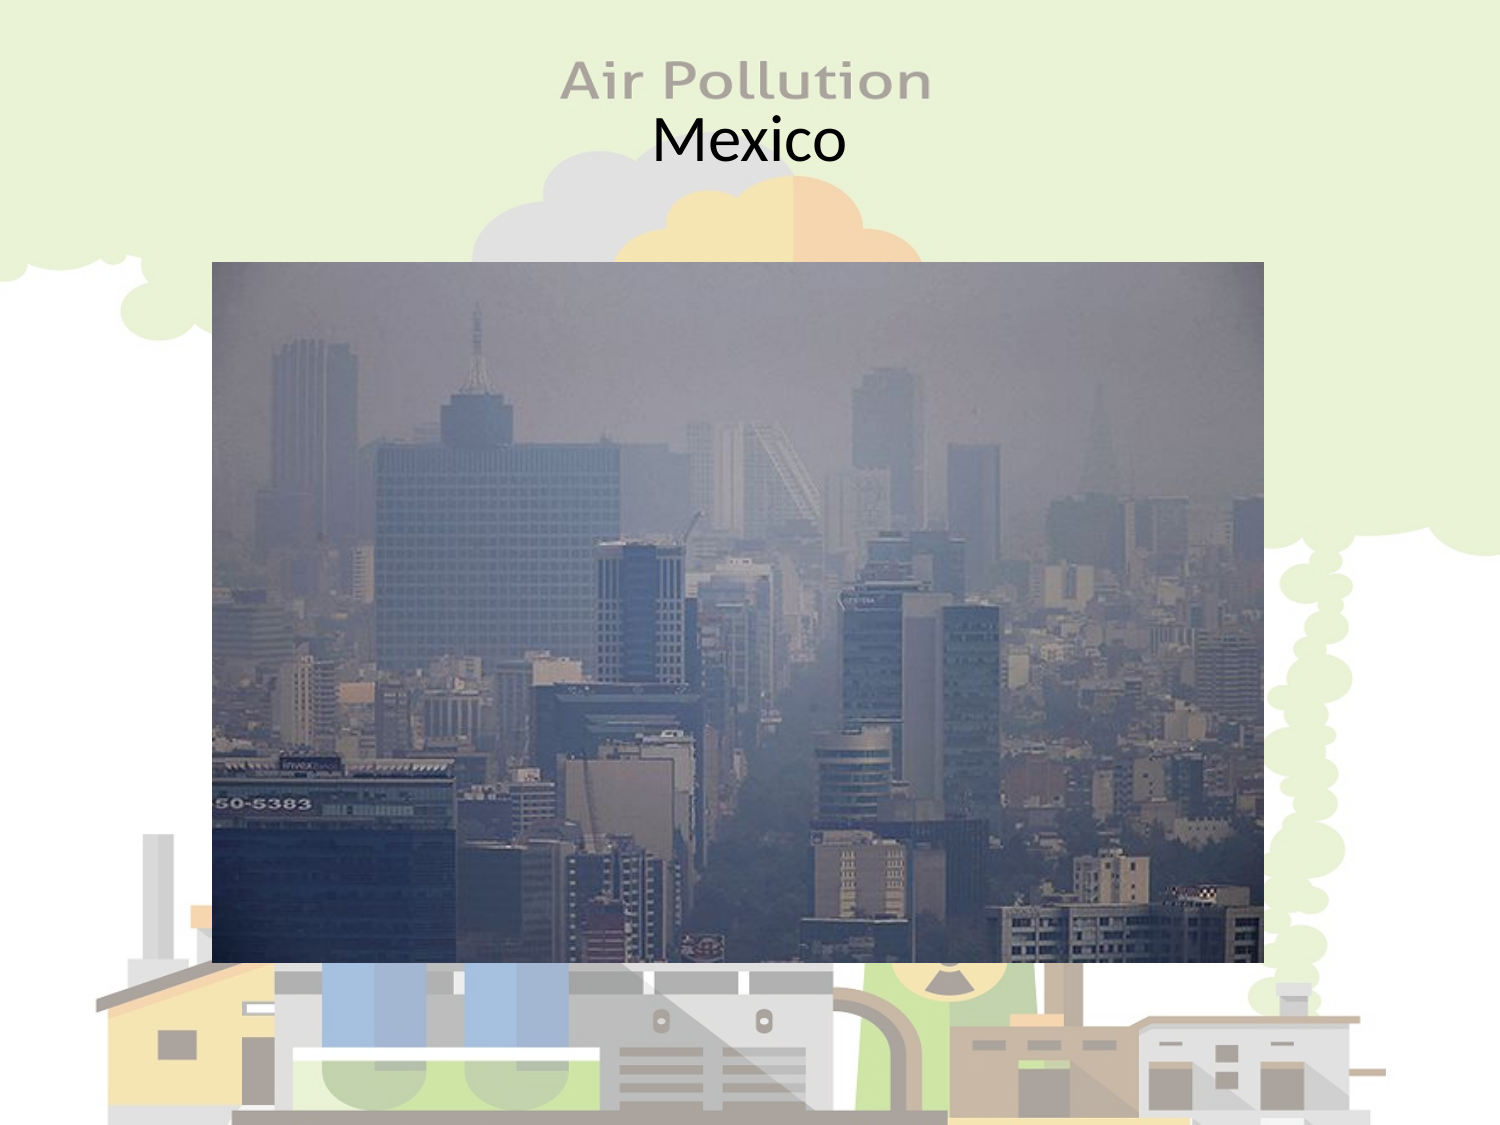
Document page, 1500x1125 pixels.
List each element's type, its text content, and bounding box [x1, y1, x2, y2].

picture [212, 262, 1264, 963]
list Mexico [75, 87, 1425, 1005]
